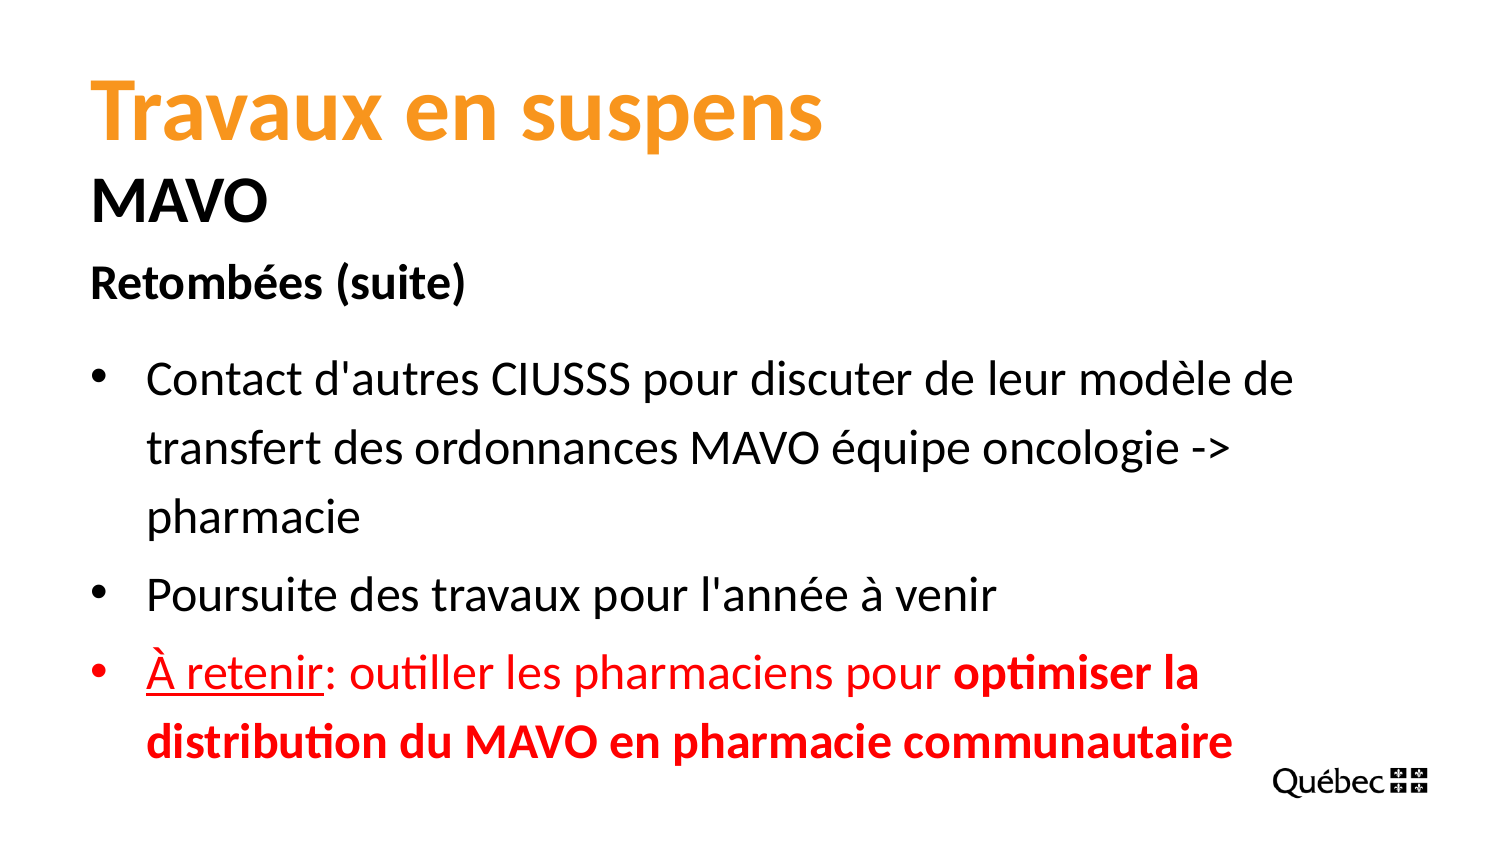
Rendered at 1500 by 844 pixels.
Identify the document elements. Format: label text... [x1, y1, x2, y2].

title Travaux en suspens [75, 33, 1425, 147]
picture [1425, 764, 1430, 800]
list MAVO Retombées (suite) Contact d'autres CIUSSS pour discuter de leur modèle de transfert des ordonnances MAVO équipe oncologie -> pharmacie Poursuite des travaux pour l'année à venir À retenir: outiller les pharmaciens pour optimiser la distribution du MAVO en pharmacie communautaire [75, 147, 1425, 818]
